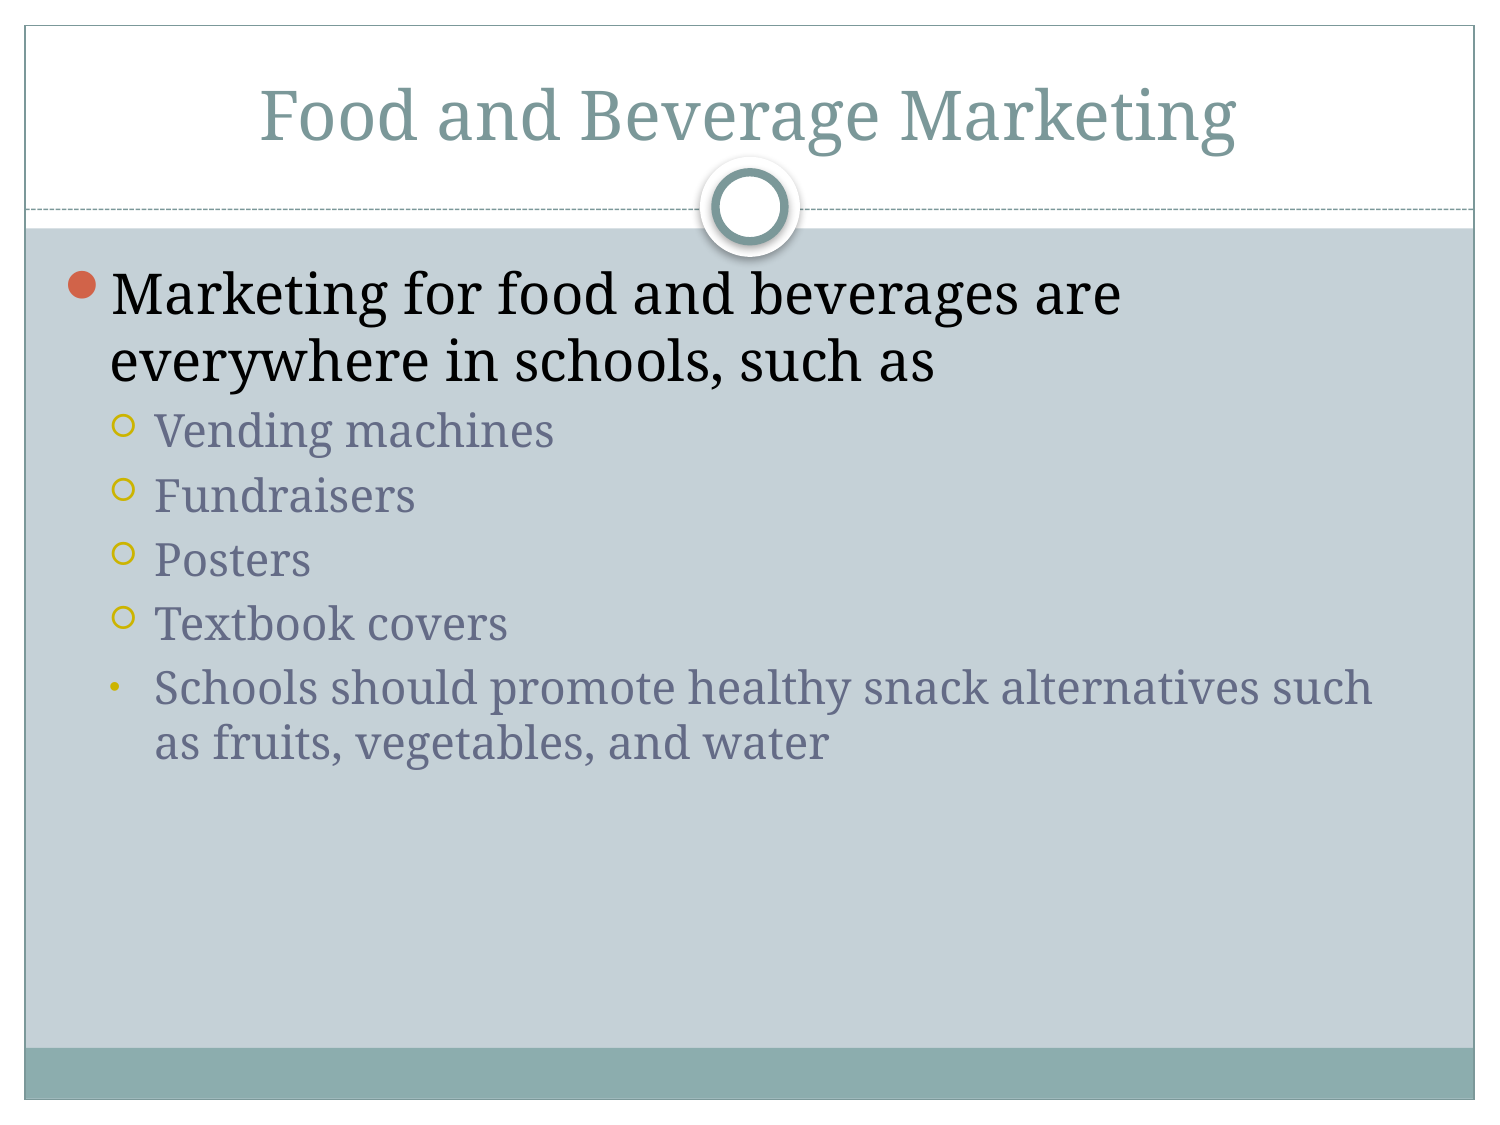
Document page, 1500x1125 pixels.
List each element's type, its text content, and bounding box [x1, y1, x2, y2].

title Food and Beverage Marketing [49, 37, 1450, 162]
list Marketing for food and beverages are everywhere in schools, such as Vending machines Fundraisers Posters Textbook covers Schools should promote healthy snack alternatives such as fruits, vegetables, and water [49, 250, 1445, 1001]
